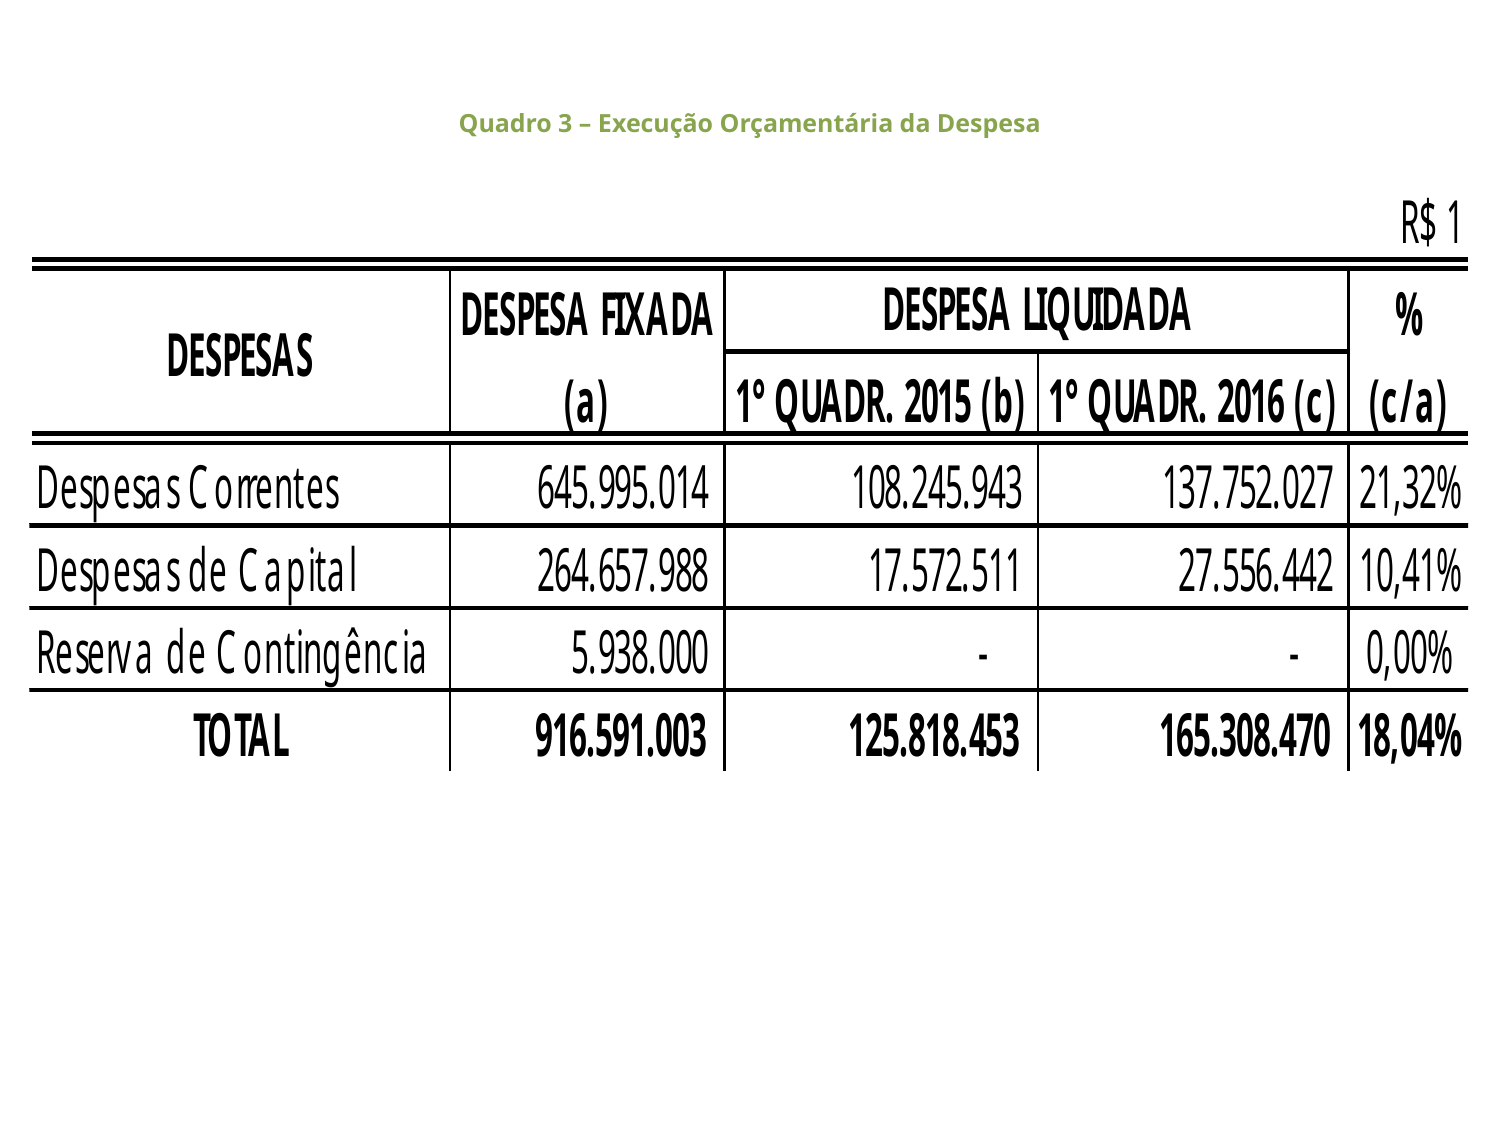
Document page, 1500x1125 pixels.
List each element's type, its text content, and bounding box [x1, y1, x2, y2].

title Quadro 3 – Execução Orçamentária da Despesa [112, 99, 1388, 173]
picture [29, 174, 1471, 776]
